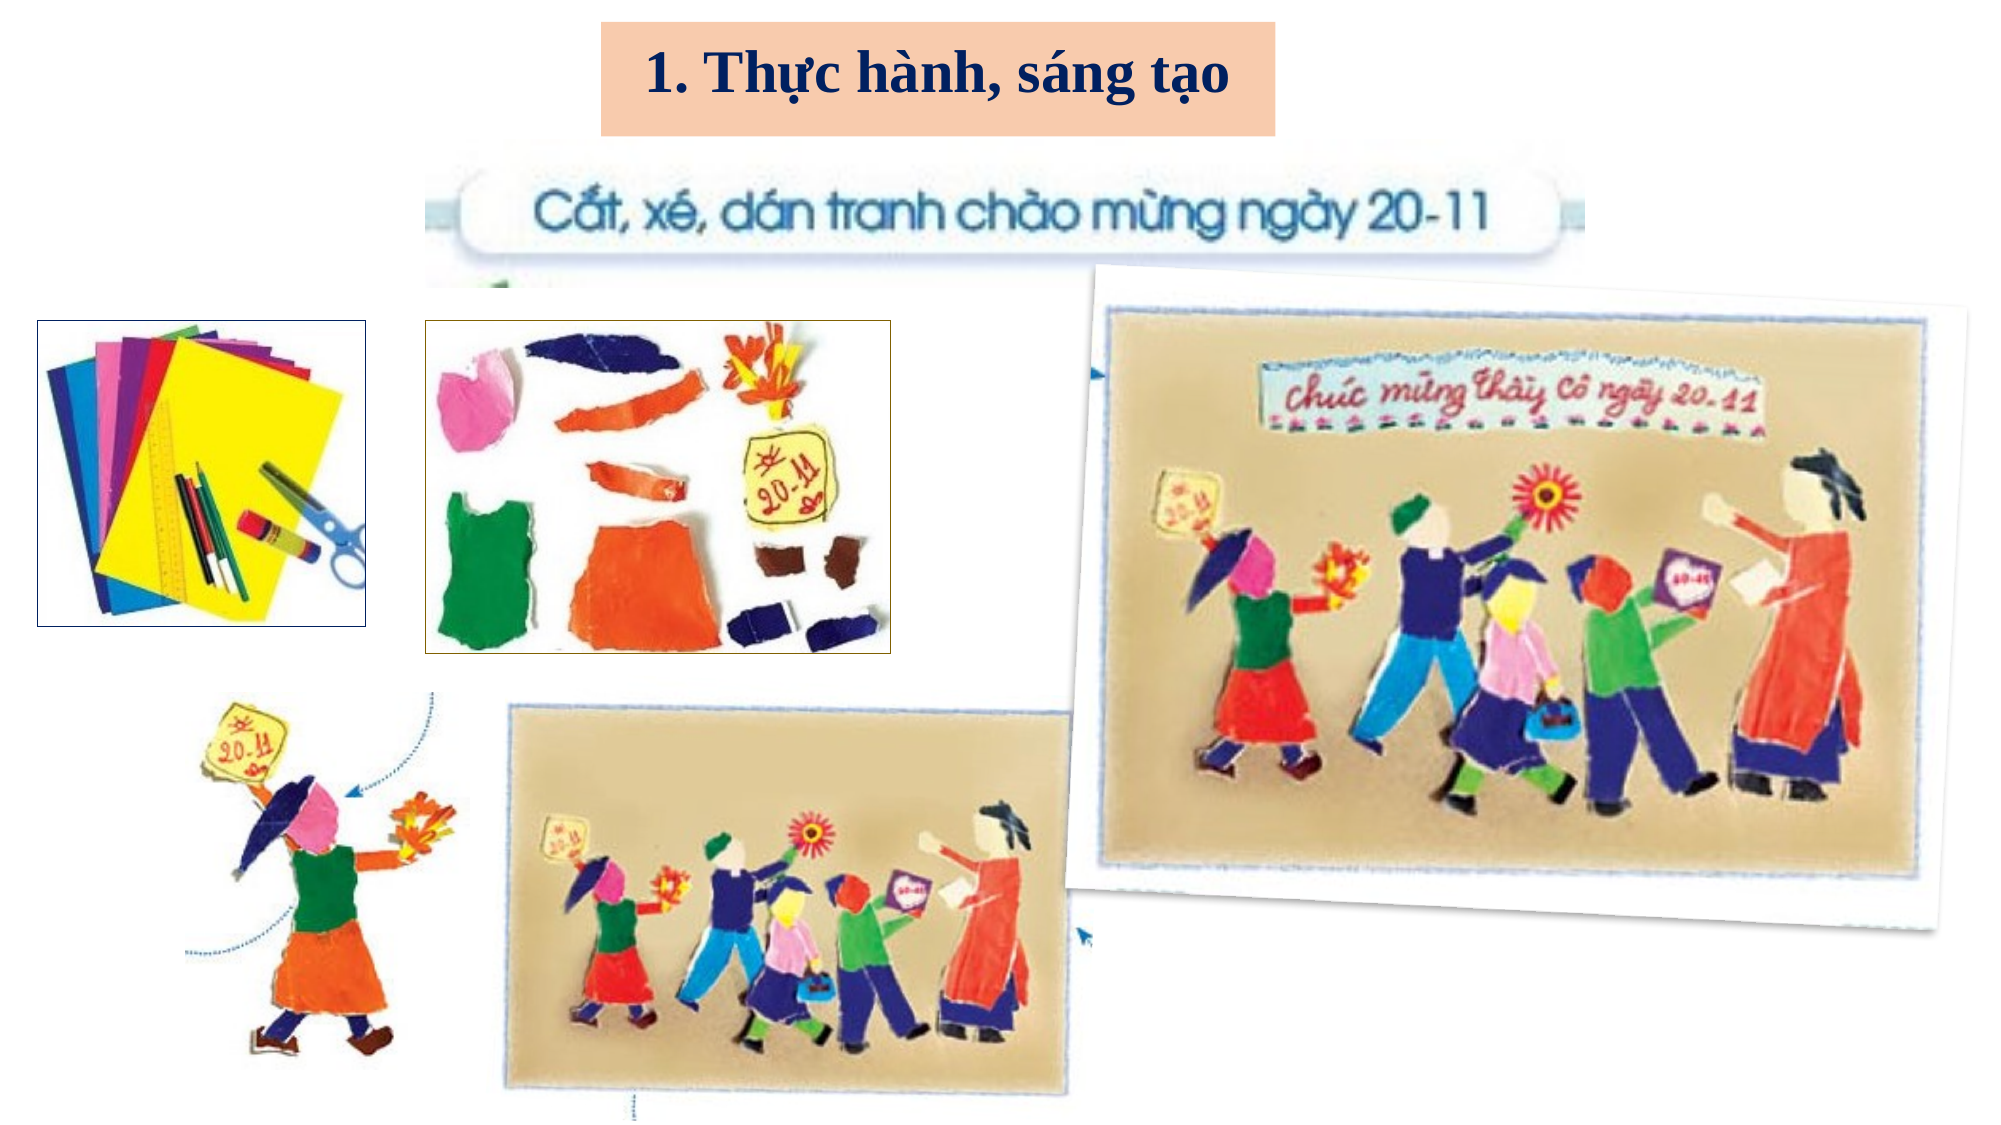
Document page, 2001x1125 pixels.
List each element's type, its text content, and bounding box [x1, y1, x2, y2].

picture [37, 320, 366, 627]
text_box 1. Thực hành, sáng tạo [601, 21, 1276, 137]
picture [425, 320, 891, 654]
picture [425, 139, 1967, 1125]
picture [184, 692, 470, 1070]
